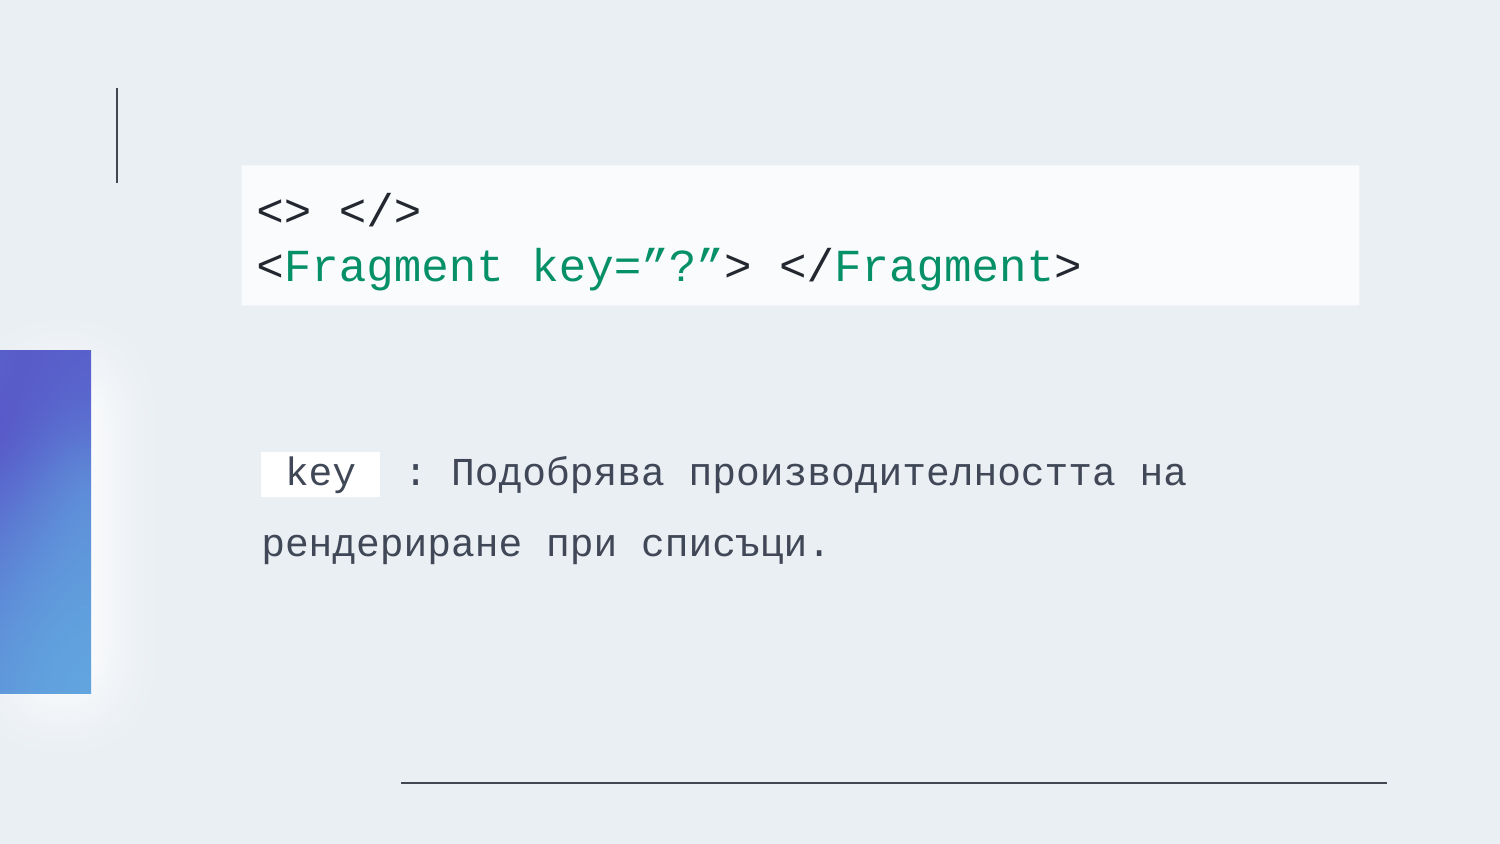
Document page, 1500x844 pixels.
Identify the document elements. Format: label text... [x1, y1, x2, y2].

text_box key : Подобрява производителността на рендериране при списъци. [246, 406, 1332, 580]
picture [0, 350, 92, 694]
text_box <> </> <Fragment key=”?”> </Fragment> [241, 165, 1360, 306]
